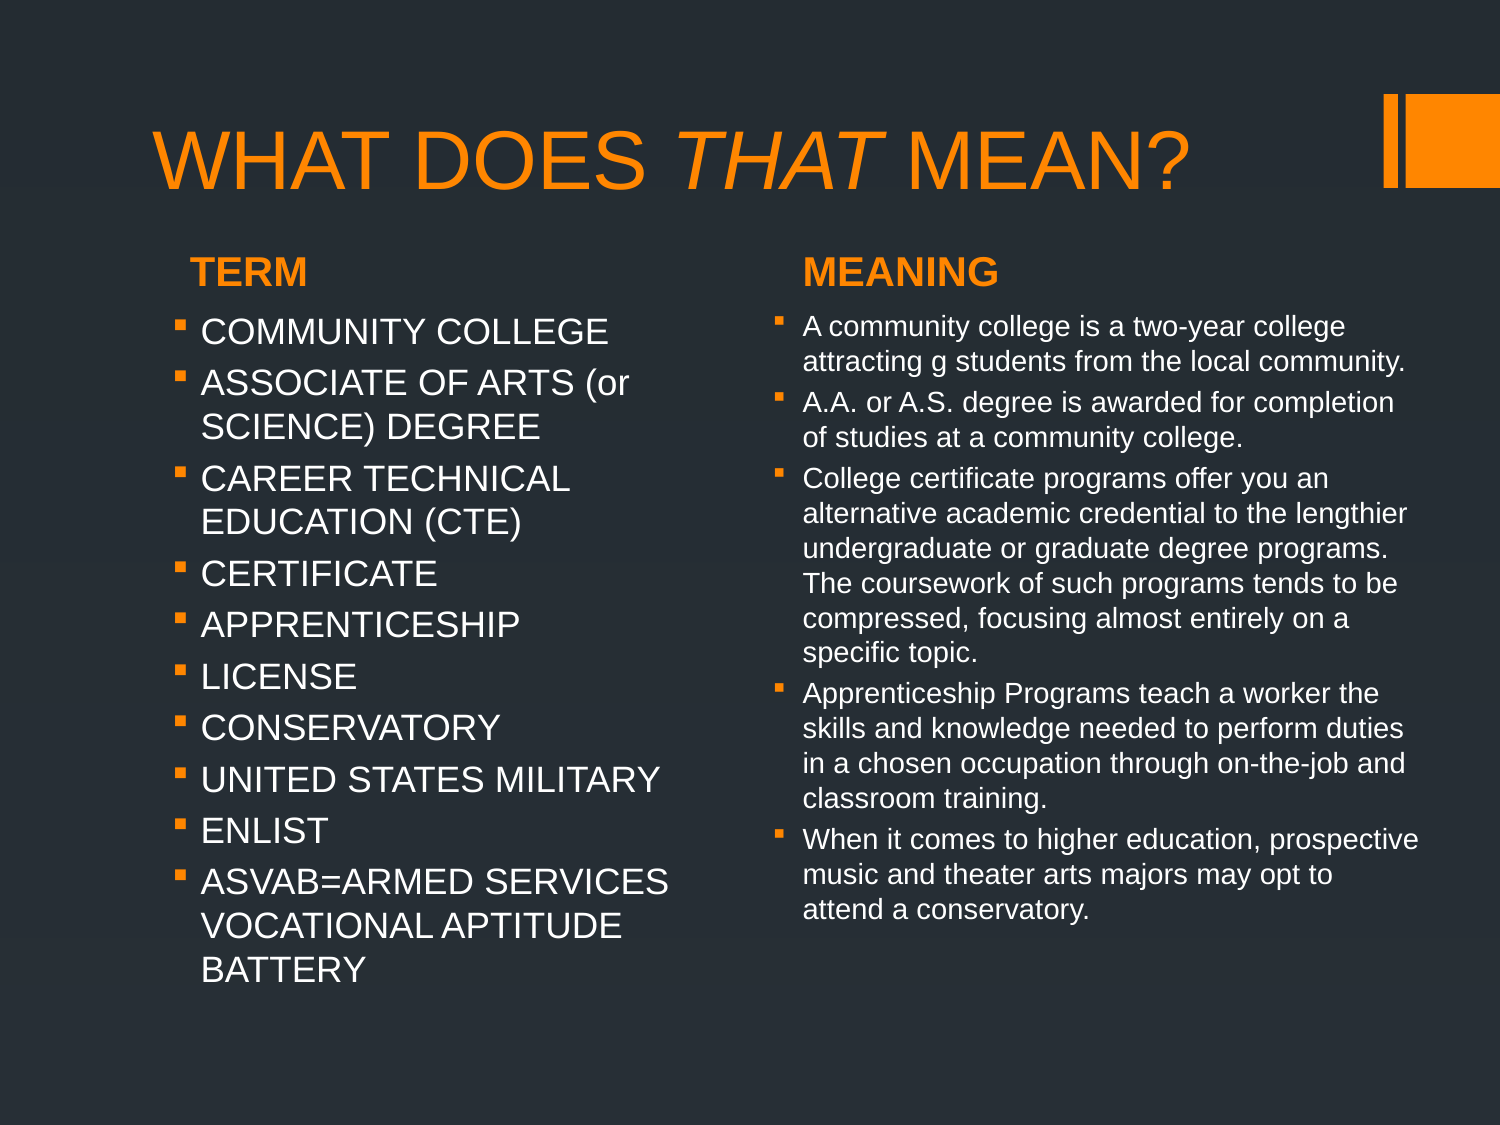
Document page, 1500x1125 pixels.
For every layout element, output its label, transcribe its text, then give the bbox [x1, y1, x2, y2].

list TERM [174, 215, 727, 299]
list A community college is a two-year college attracting g students from the local community. A.A. or A.S. degree is awarded for completion of studies at a community college. College certificate programs offer you an alternative academic credential to the lengthier undergraduate or graduate degree programs. The coursework of such programs tends to be compressed, focusing almost entirely on a specific topic. Apprenticeship Programs teach a worker the skills and knowledge needed to perform duties in a chosen occupation through on-the-job and classroom training. When it comes to higher education, prospective music and theater arts majors may opt to attend a conservatory. [750, 299, 1438, 1000]
list COMMUNITY COLLEGE ASSOCIATE OF ARTS (or SCIENCE) DEGREE CAREER TECHNICAL EDUCATION (CTE) CERTIFICATE APPRENTICESHIP LICENSE CONSERVATORY UNITED STATES MILITARY ENLIST ASVAB=ARMED SERVICES VOCATIONAL APTITUDE BATTERY [150, 299, 735, 1002]
list MEANING [787, 200, 1339, 299]
title WHAT DOES THAT MEAN? [137, 24, 1338, 215]
